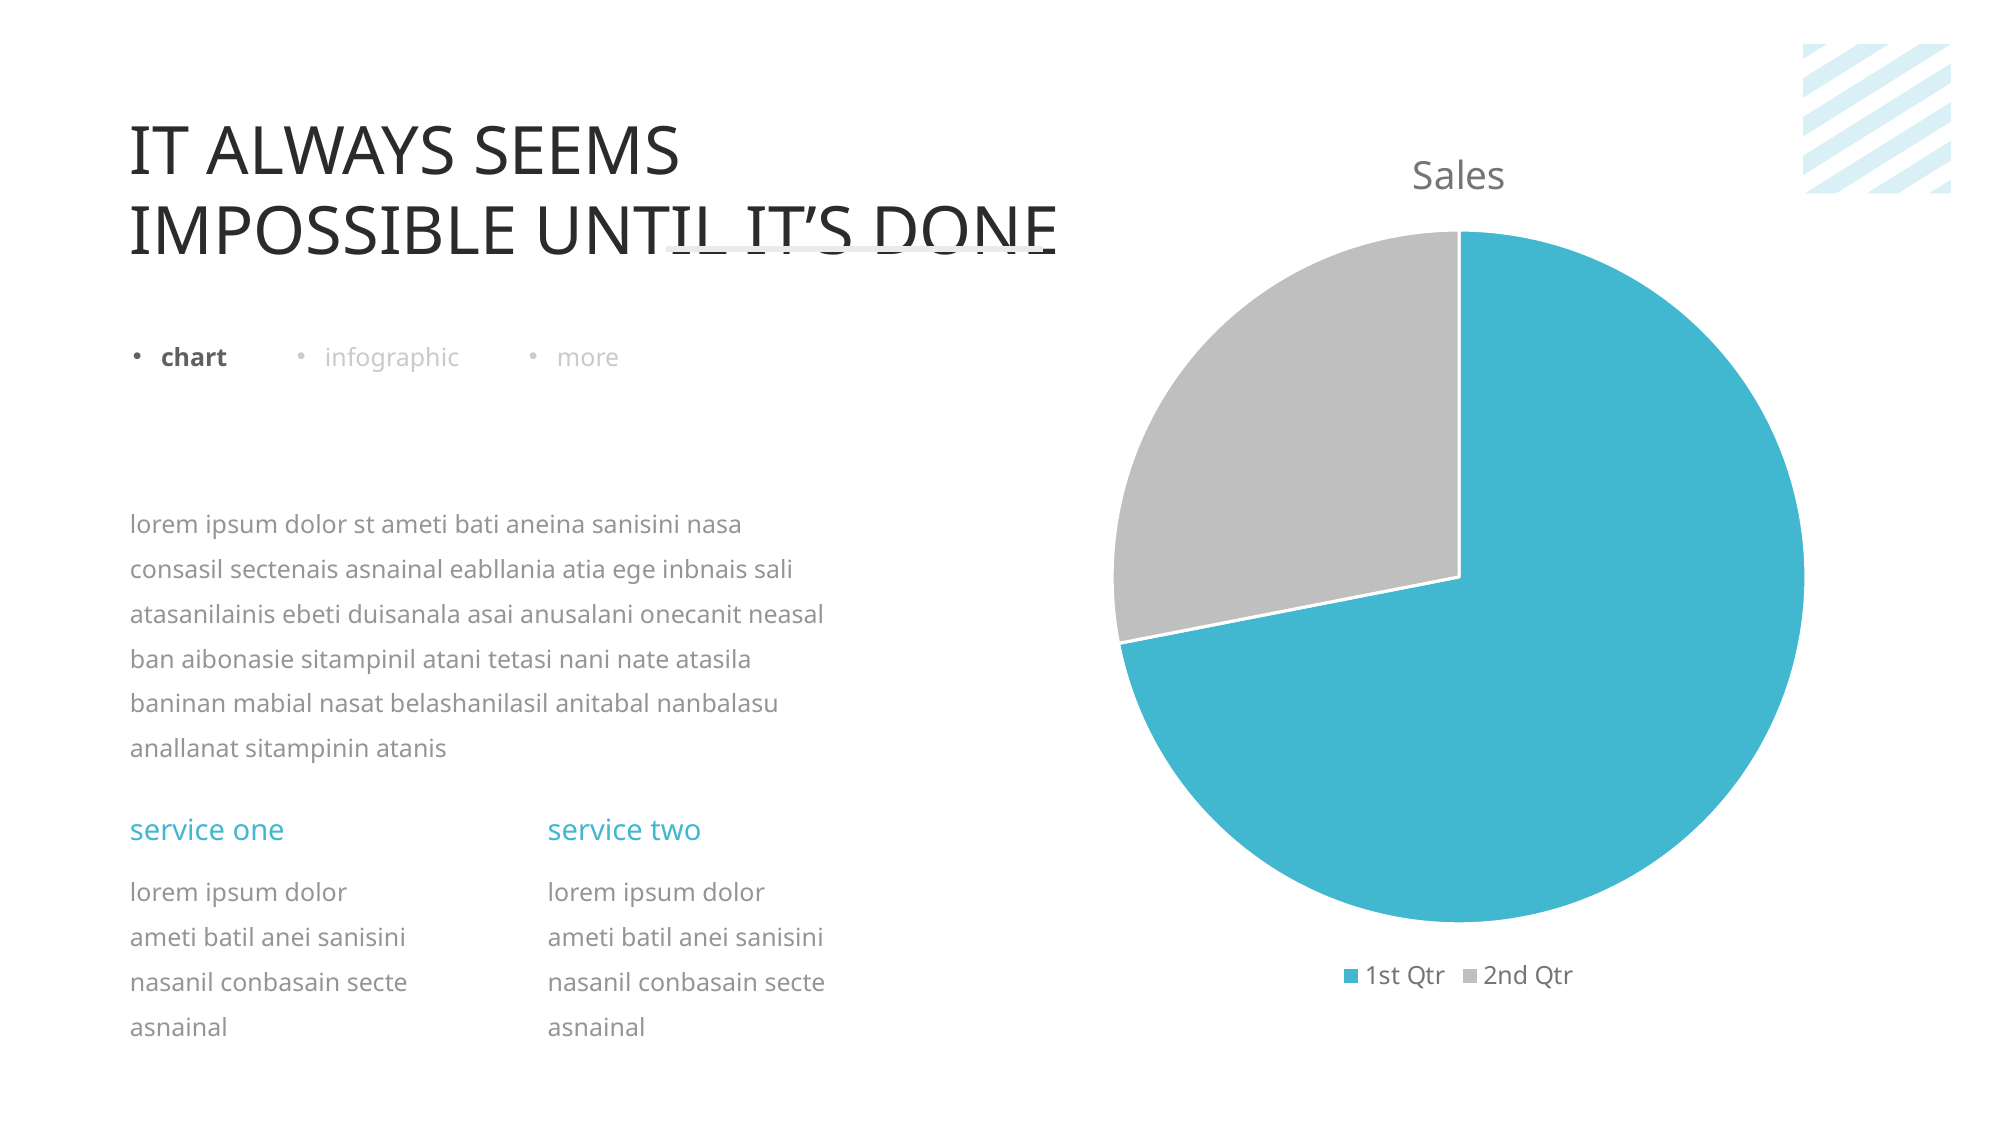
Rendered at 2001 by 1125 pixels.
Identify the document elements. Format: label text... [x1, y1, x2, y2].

text_box [1802, 42, 1894, 100]
text_box lorem ipsum dolor st ameti bati aneina sanisini nasa consasil sectenais asnainal eabllania atia ege inbnais sali atasanilainis ebeti duisanala asai anusalani onecanit neasal ban aibonasie sitampinil atani tetasi nani nate atasila baninan mabial nasat belashanilasil anitabal nanbalasu anallanat sitampinin atanis [115, 486, 853, 771]
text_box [92, 101, 1077, 380]
chart [965, 109, 1953, 999]
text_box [533, 786, 854, 1002]
text_box [1813, 42, 1952, 109]
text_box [115, 786, 436, 1007]
